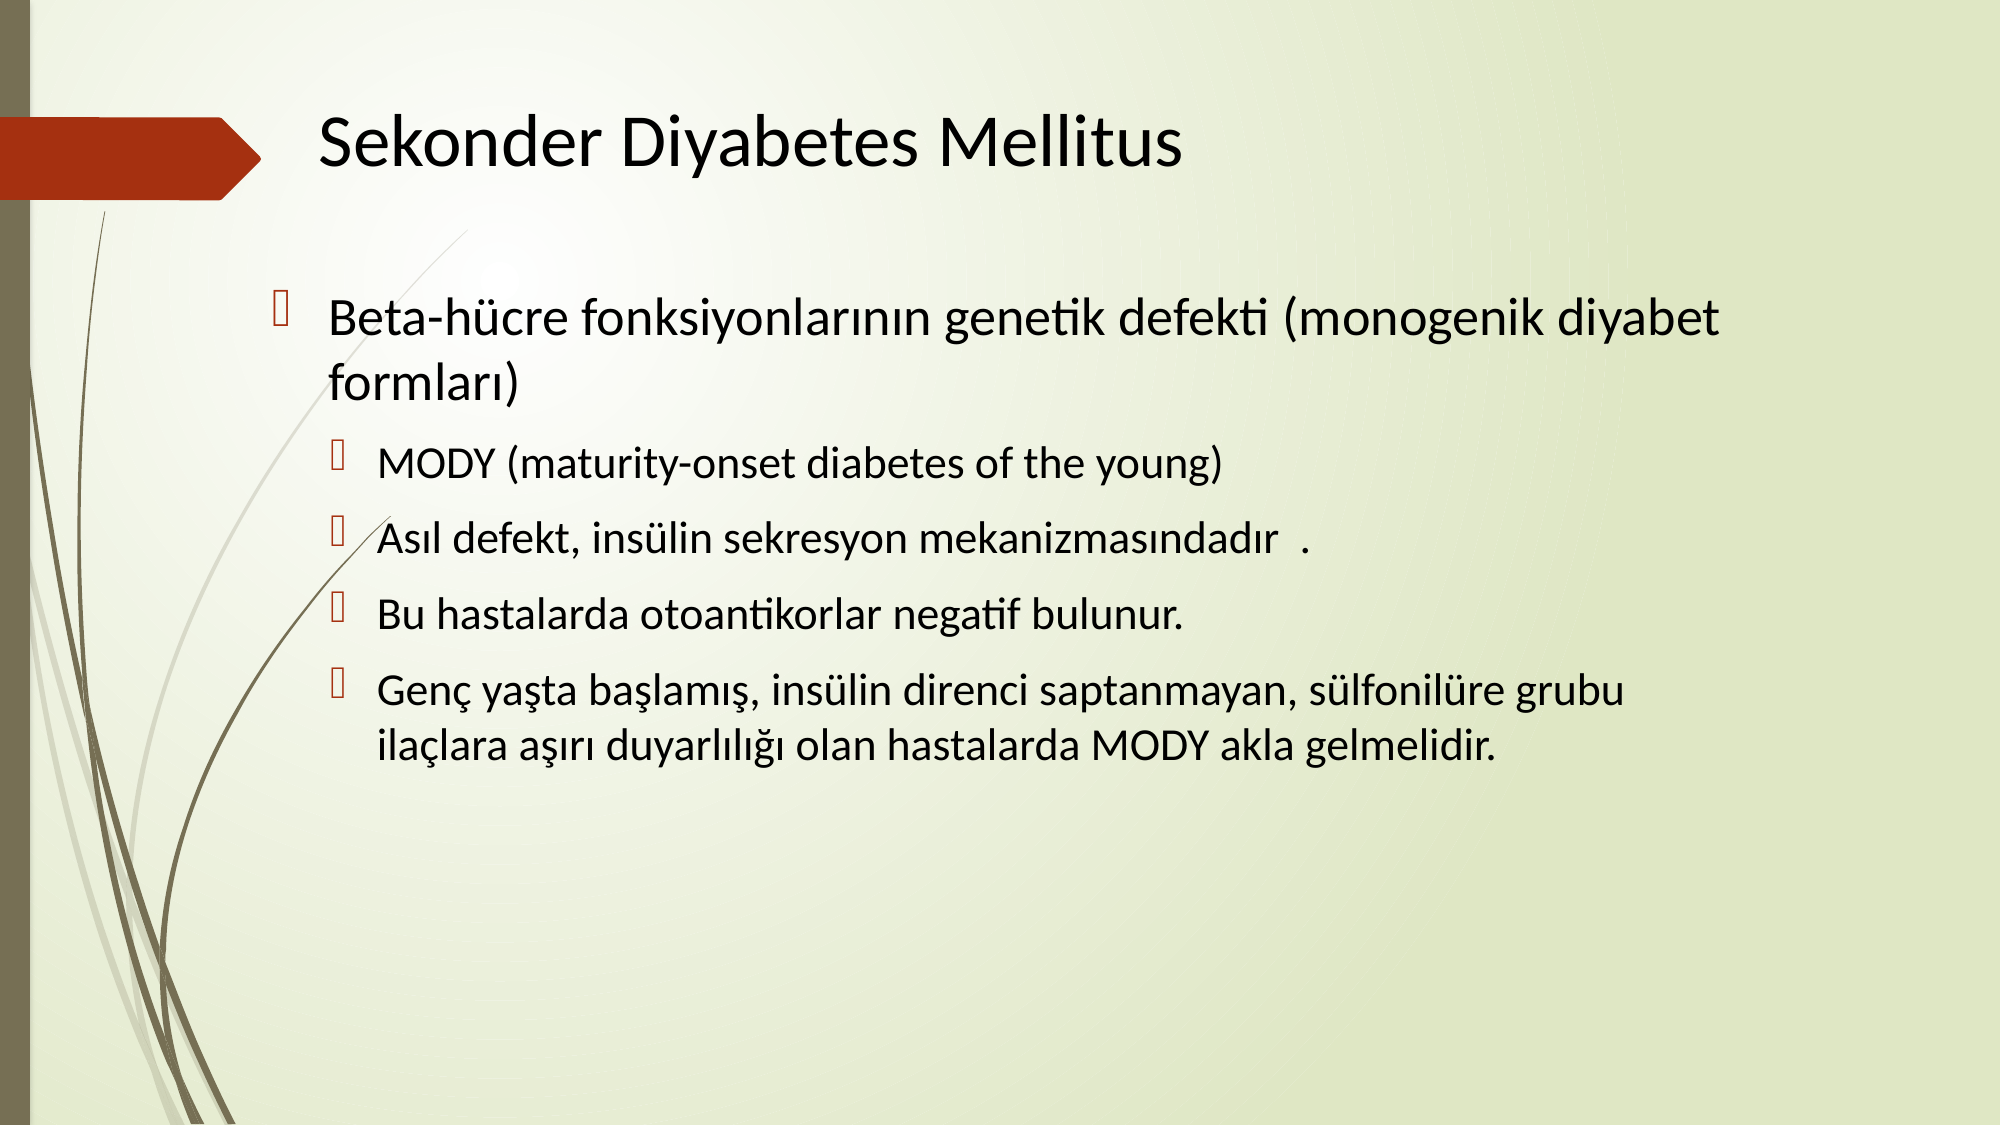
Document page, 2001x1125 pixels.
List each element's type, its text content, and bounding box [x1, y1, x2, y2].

title Sekonder Diyabetes Mellitus [303, 83, 1766, 273]
list Beta-hücre fonksiyonlarının genetik defekti (monogenik diyabet formları) MODY (maturity-onset diabetes of the young) Asıl defekt, insülin sekresyon mekanizmasındadır . Bu hastalarda otoantikorlar negatif bulunur. Genç yaşta başlamış, insülin direnci saptanmayan, sülfonilüre grubu ilaçlara aşırı duyarlılığı olan hastalarda MODY akla gelmelidir. [256, 273, 1781, 1011]
